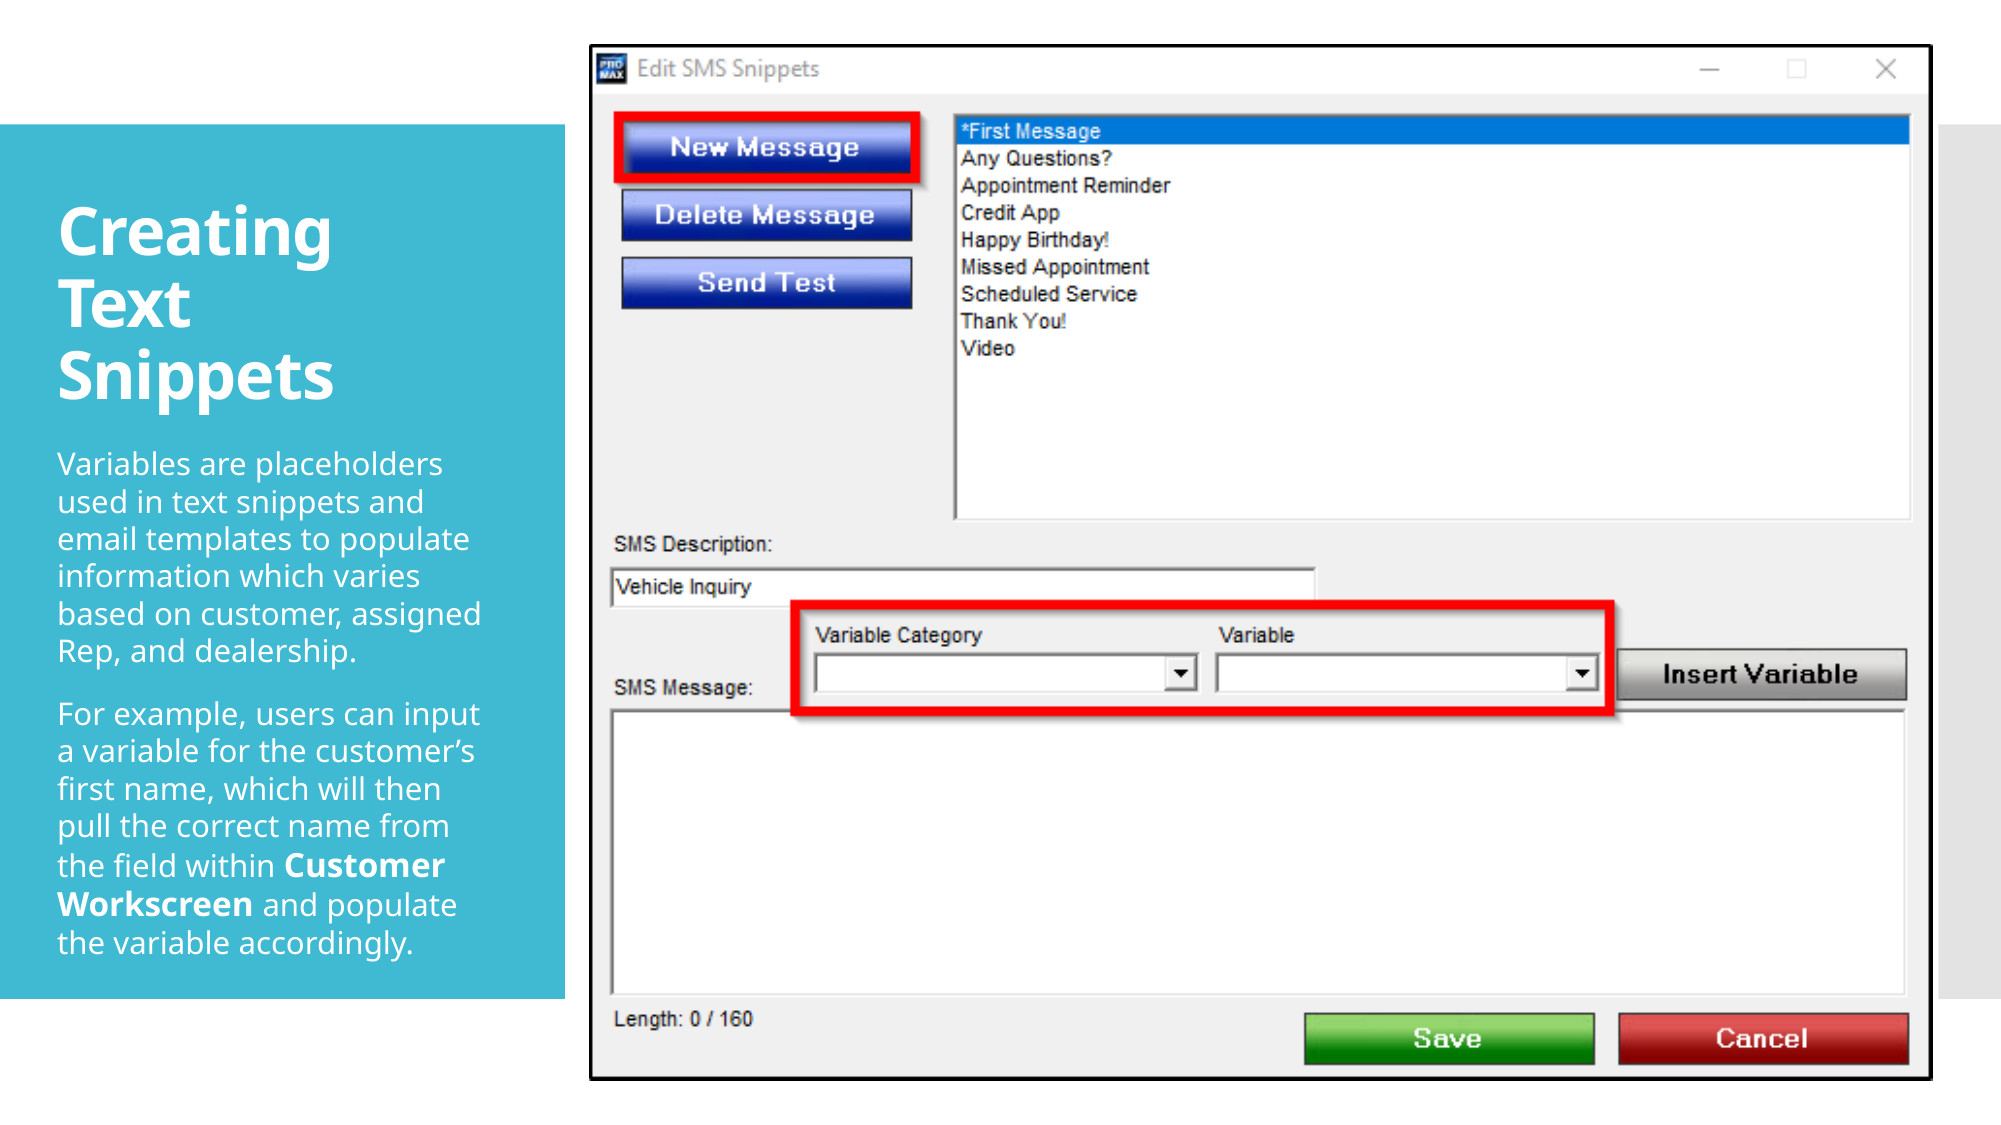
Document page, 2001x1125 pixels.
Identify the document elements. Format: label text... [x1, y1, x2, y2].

title Creating Text Snippets [41, 187, 507, 422]
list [589, 43, 1933, 1082]
list Variables are placeholders used in text snippets and email templates to populate information which varies based on customer, assigned Rep, and dealership. For example, users can input a variable for the customer’s first name, which will then pull the correct name from the field within Customer Workscreen and populate the variable accordingly. [41, 436, 507, 981]
